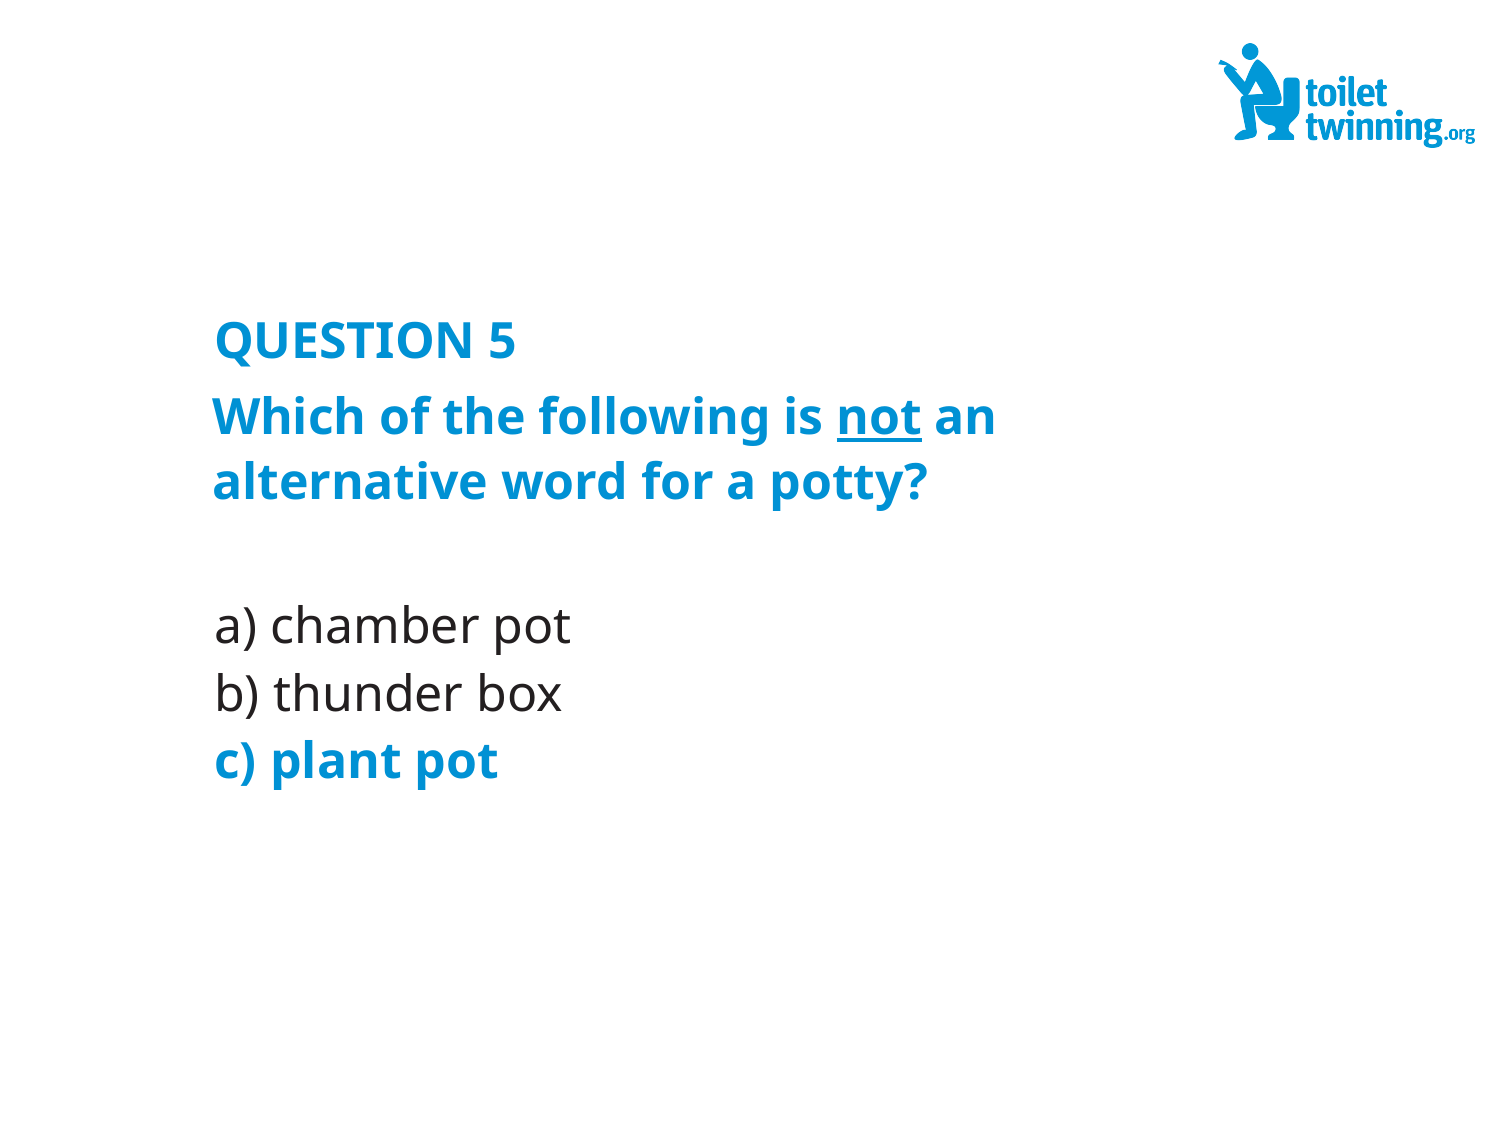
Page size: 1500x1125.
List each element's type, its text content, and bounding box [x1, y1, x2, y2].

picture [1218, 43, 1475, 148]
picture [1250, 84, 1261, 94]
text_box QUESTION 5 Which of the following is not an alternative word for a potty? chamber pot thunder box plant pot [197, 296, 1202, 797]
picture [1218, 43, 1254, 80]
